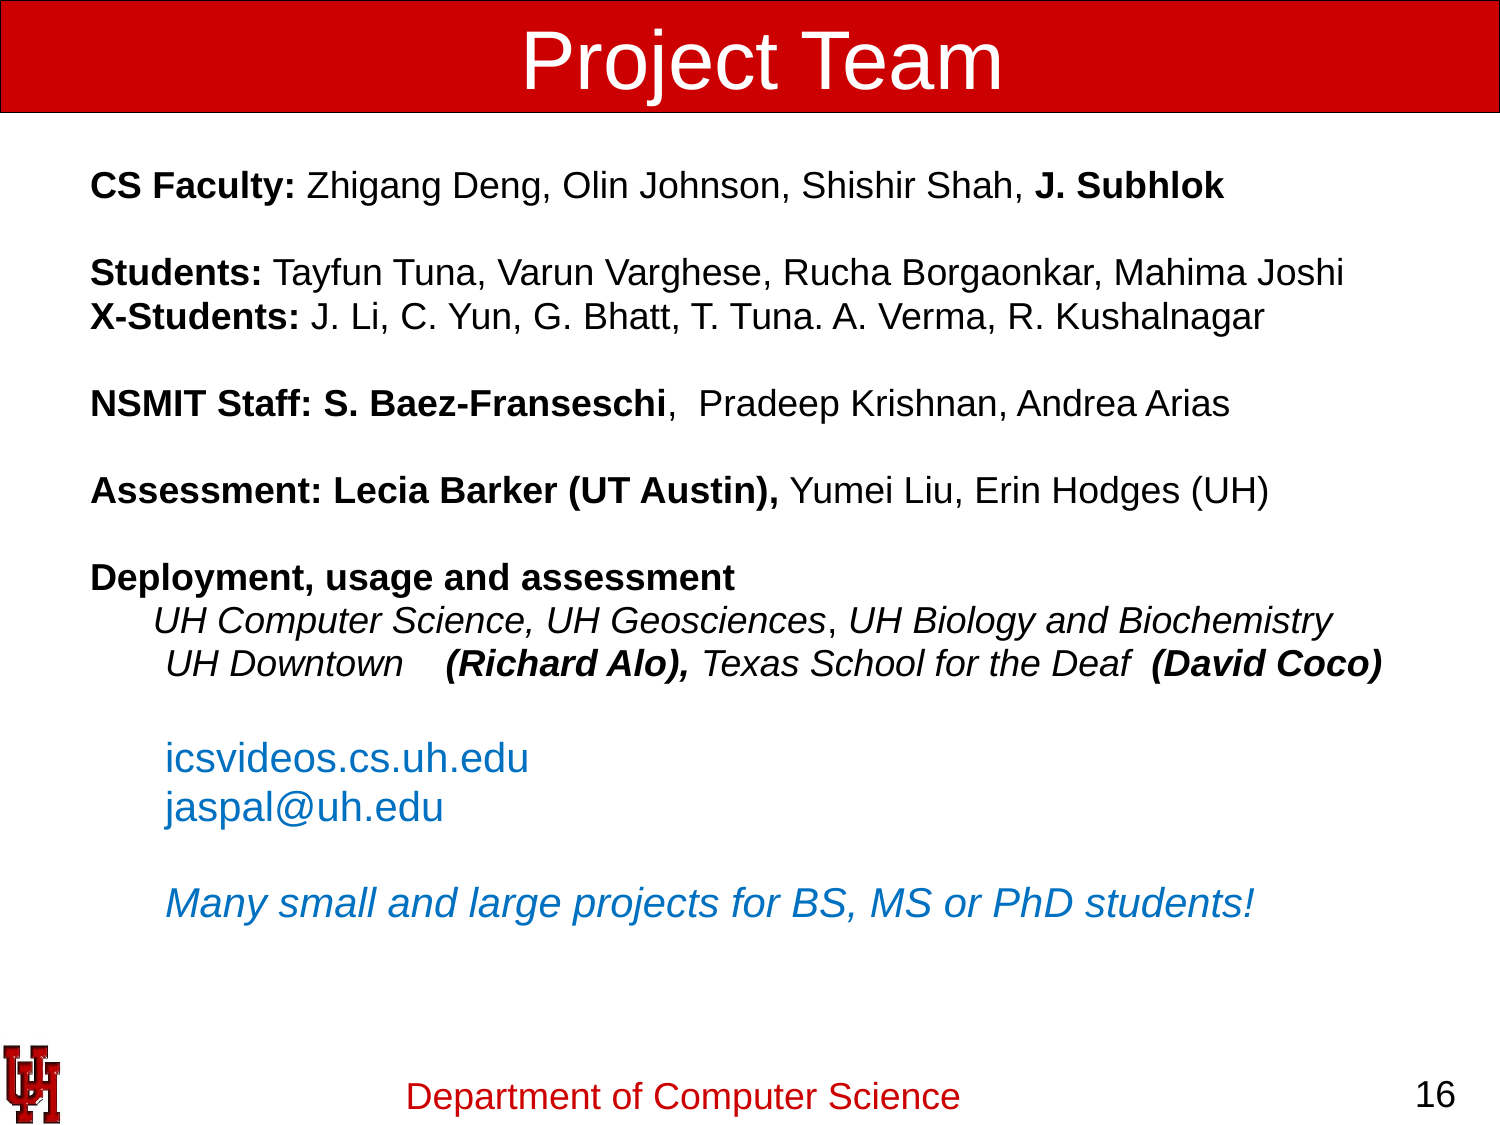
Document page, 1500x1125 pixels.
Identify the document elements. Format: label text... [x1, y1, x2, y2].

title Project Team [87, 0, 1438, 113]
picture [0, 1039, 63, 1125]
list CS Faculty: Zhigang Deng, Olin Johnson, Shishir Shah, J. Subhlok Students: Tayfun Tuna, Varun Varghese, Rucha Borgaonkar, Mahima Joshi X-Students: J. Li, C. Yun, G. Bhatt, T. Tuna. A. Verma, R. Kushalnagar NSMIT Staff: S. Baez-Franseschi, Pradeep Krishnan, Andrea Arias Assessment: Lecia Barker (UT Austin), Yumei Liu, Erin Hodges (UH) Deployment, usage and assessment UH Computer Science, UH Geosciences, UH Biology and Biochemistry UH Downtown (Richard Alo), Texas School for the Deaf (David Coco) icsvideos.cs.uh.edu jaspal@uh.edu Many small and large projects for BS, MS or PhD students! [74, 162, 1500, 1051]
